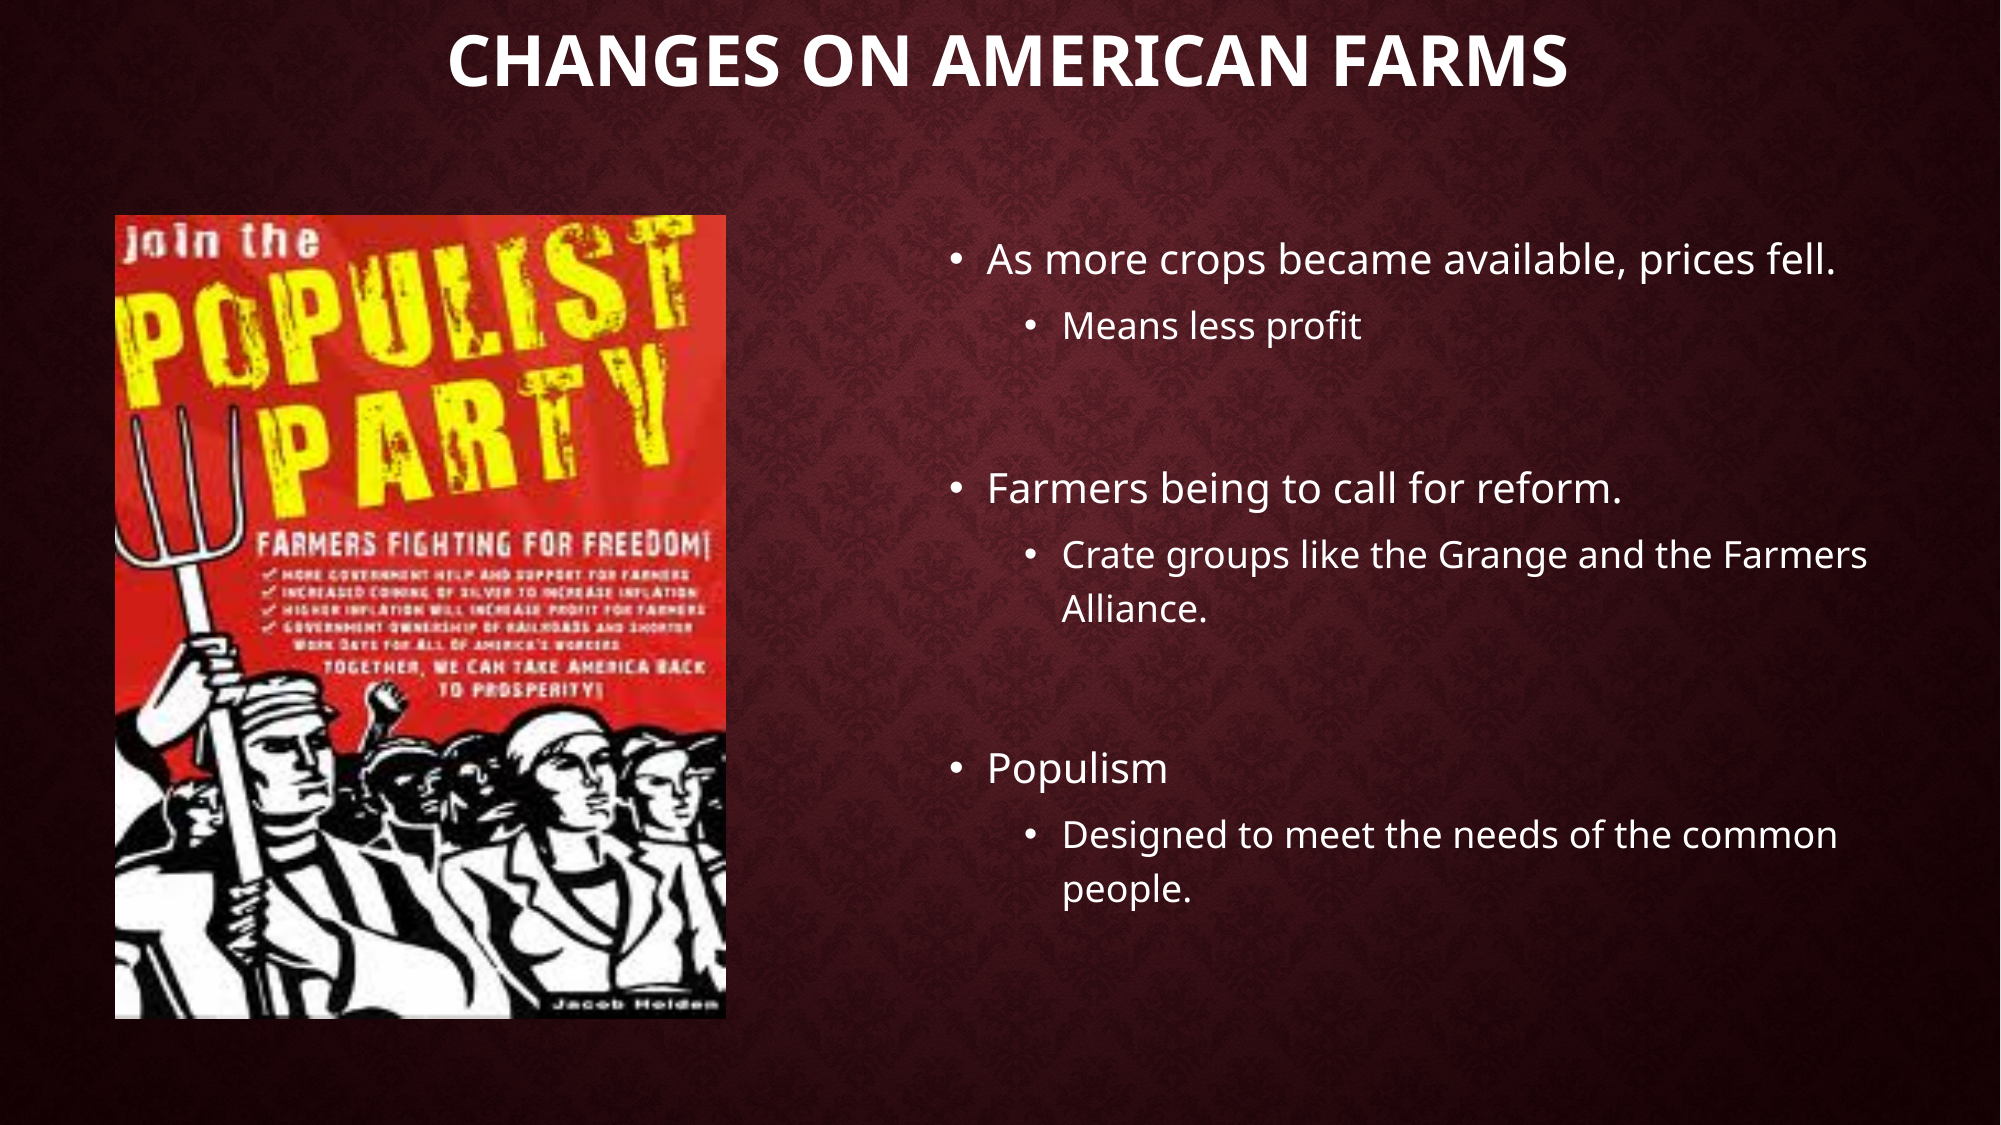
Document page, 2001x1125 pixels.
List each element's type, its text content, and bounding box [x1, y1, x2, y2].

title Changes on American Farms [159, 0, 1858, 173]
picture [115, 214, 726, 1019]
list As more crops became available, prices fell. Means less profit Farmers being to call for reform. Crate groups like the Grange and the Farmers Alliance. Populism Designed to meet the needs of the common people. [934, 215, 1947, 998]
